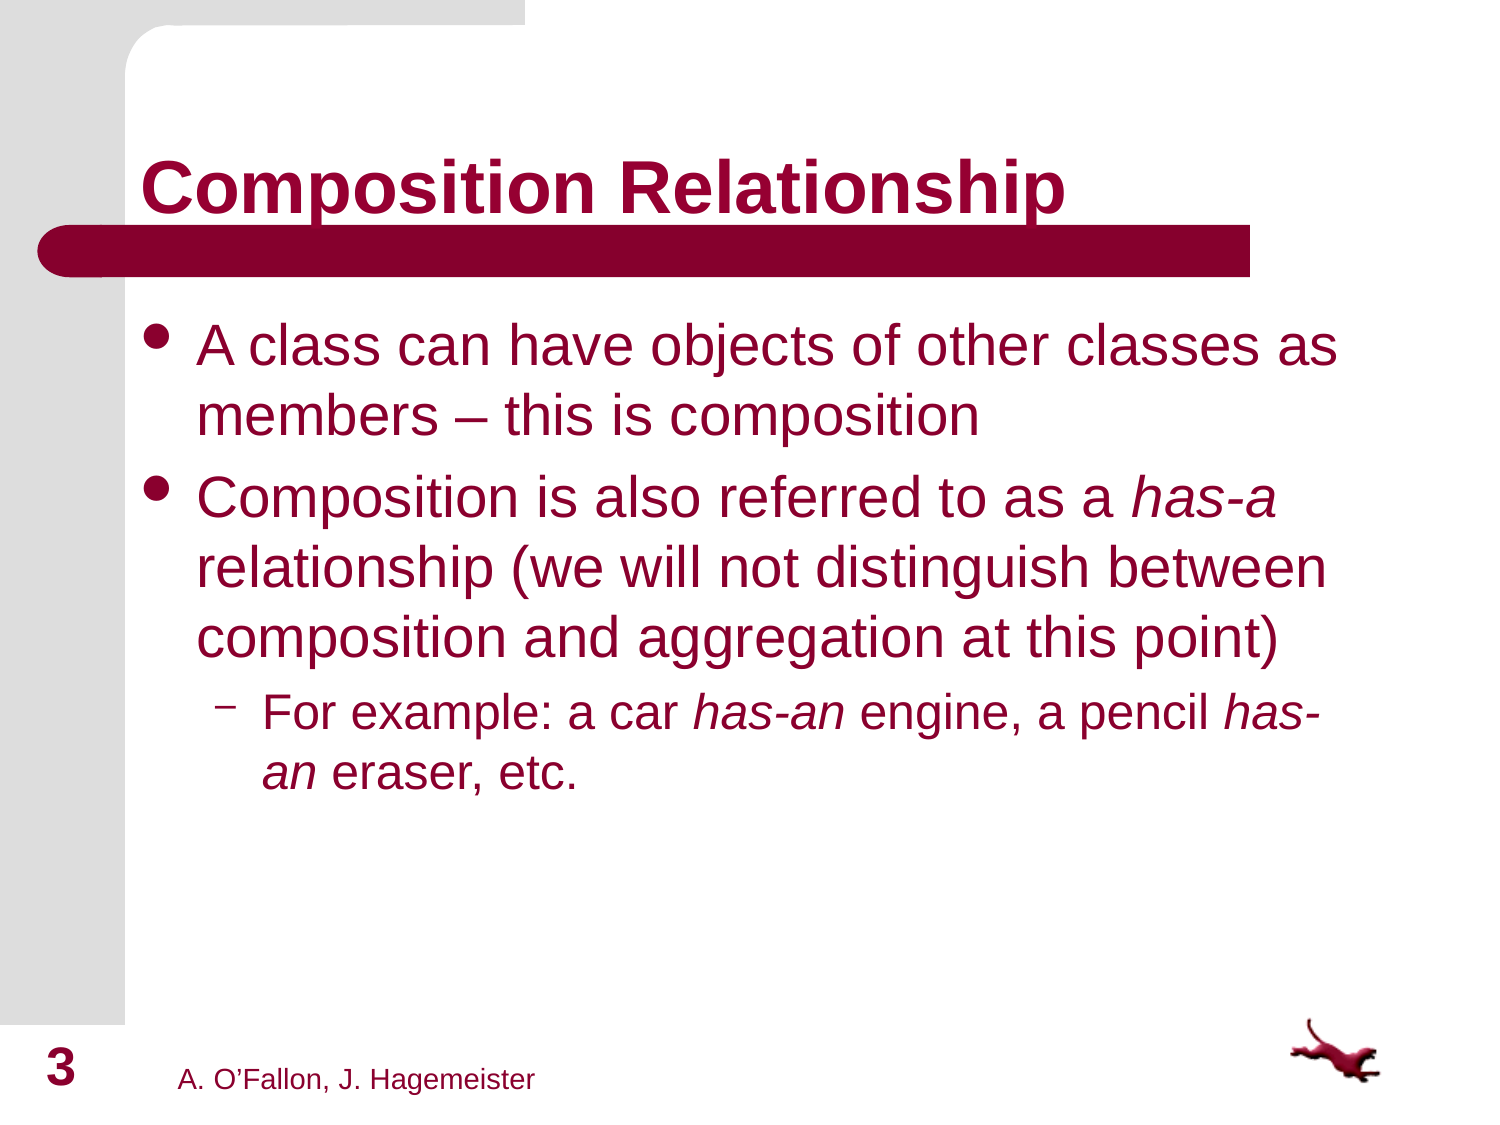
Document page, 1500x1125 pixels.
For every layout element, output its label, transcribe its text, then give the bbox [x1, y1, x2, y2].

title Composition Relationship [125, 50, 1425, 238]
list A class can have objects of other classes as members – this is composition Composition is also referred to as a has-a relationship (we will not distinguish between composition and aggregation at this point) For example: a car has-an engine, a pencil has-an eraser, etc. [125, 299, 1387, 911]
slide_number 3 [13, 1023, 111, 1105]
picture [1275, 1012, 1400, 1091]
slide_number A. O’Fallon, J. Hagemeister [162, 1025, 725, 1103]
